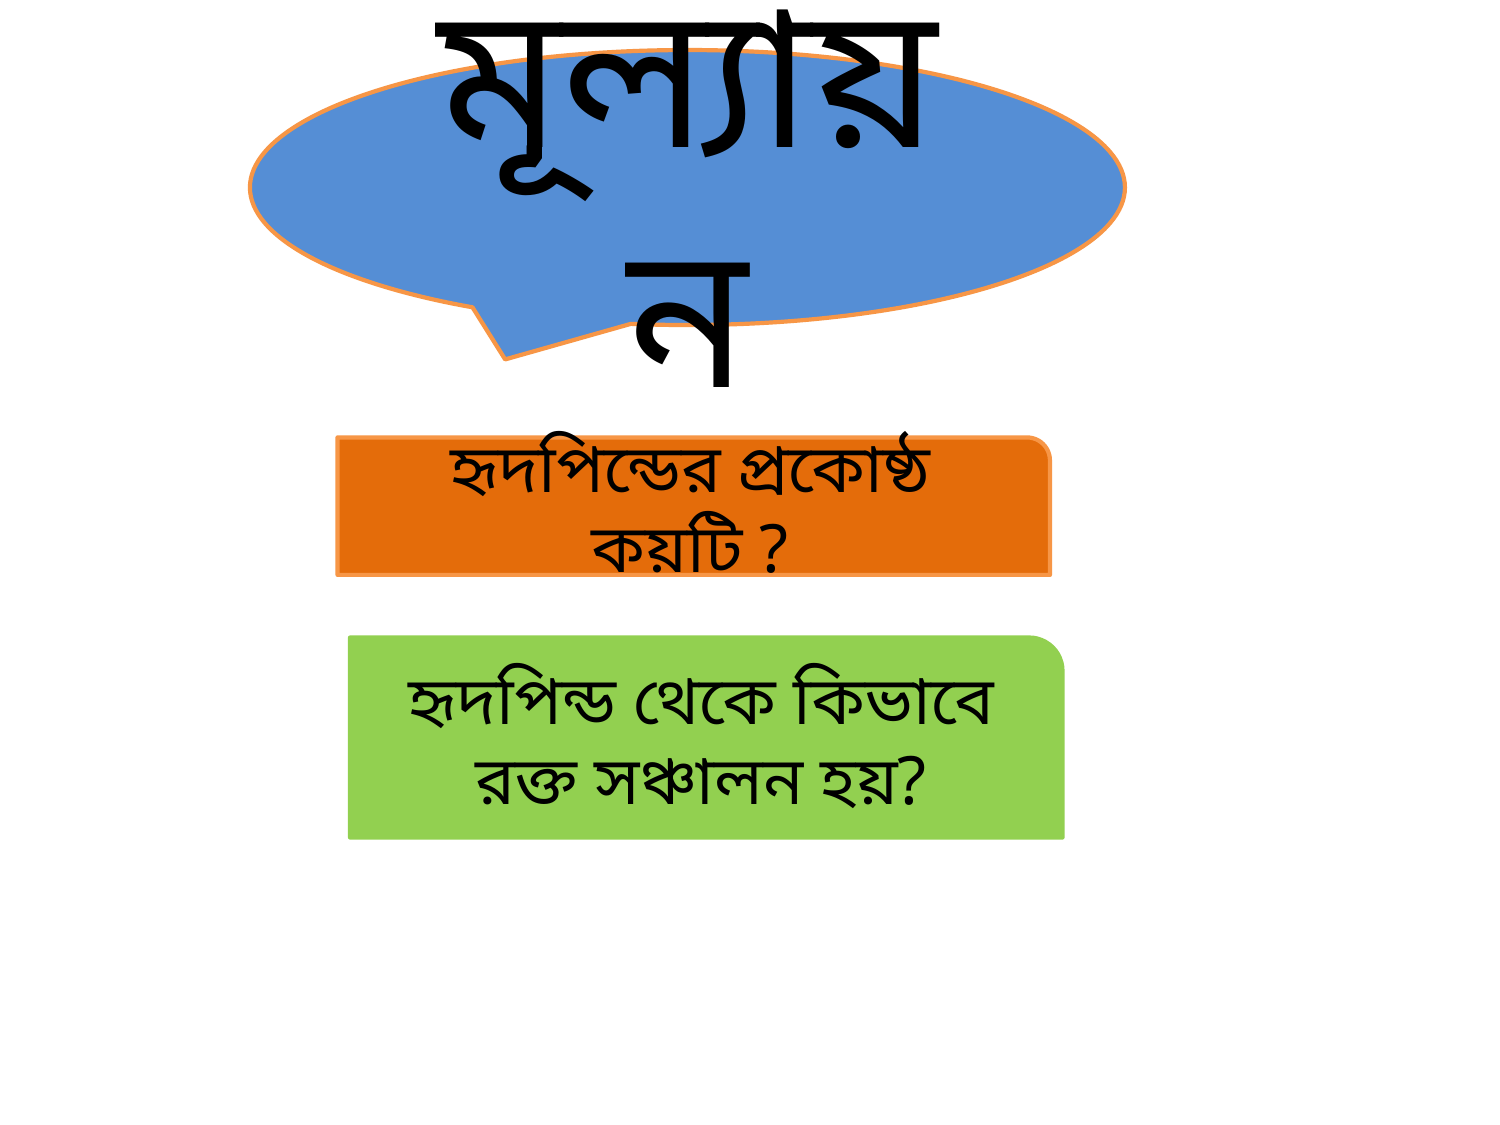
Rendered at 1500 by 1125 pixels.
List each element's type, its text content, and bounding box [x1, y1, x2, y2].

text_box হৃদপিন্ডের প্রকোষ্ঠ কয়টি ? [335, 435, 1053, 577]
text_box মূল্যায়ন [247, 47, 1128, 362]
text_box হৃদপিন্ড থেকে কিভাবে রক্ত সঞ্চালন হয়? [347, 635, 1065, 840]
